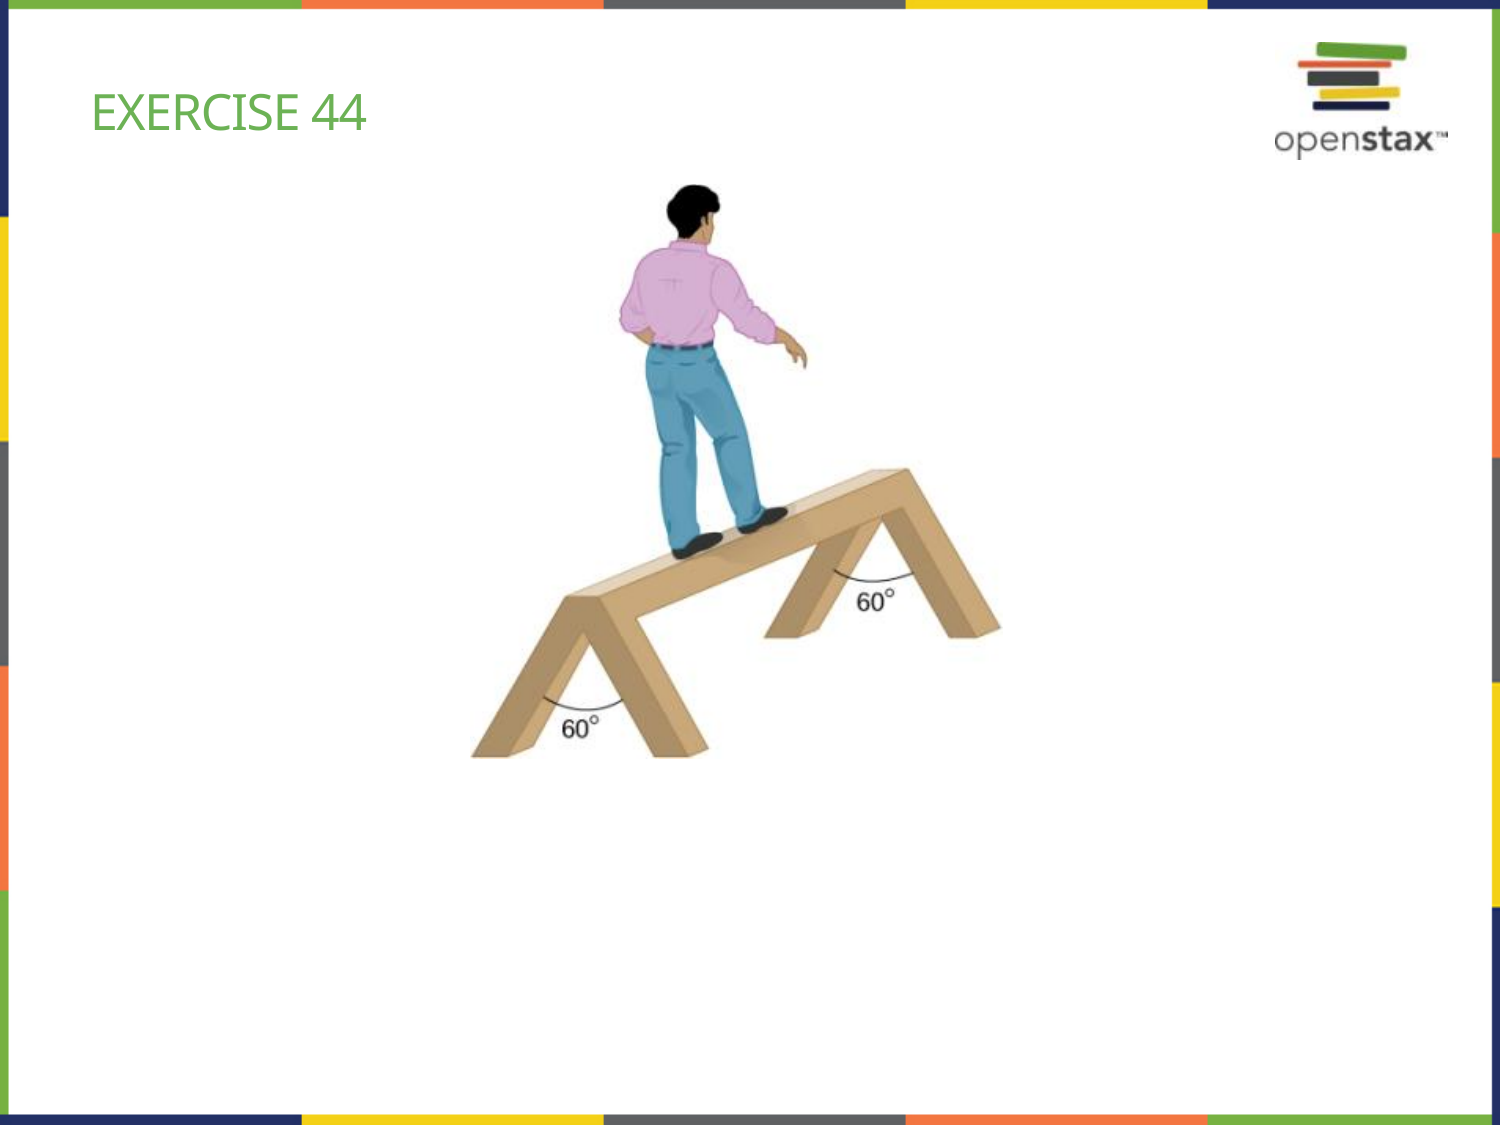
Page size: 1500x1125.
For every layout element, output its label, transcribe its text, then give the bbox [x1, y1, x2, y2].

title EXERCISE 44 [75, 39, 1275, 148]
picture [0, 0, 1500, 1125]
